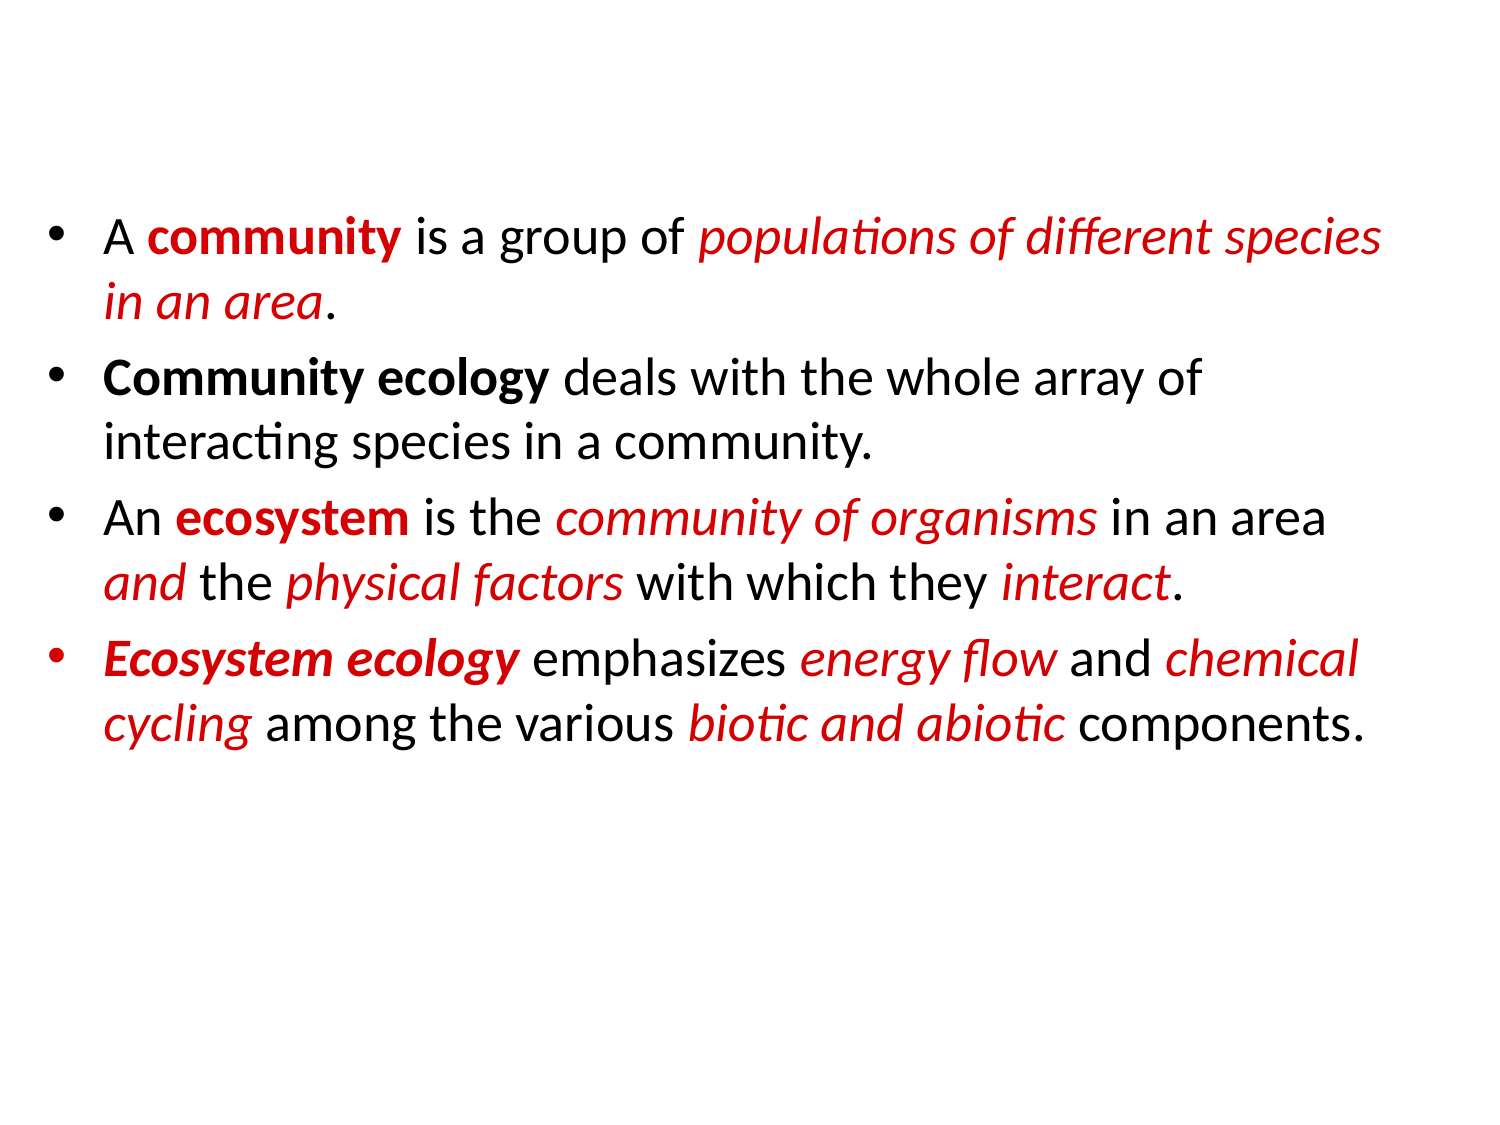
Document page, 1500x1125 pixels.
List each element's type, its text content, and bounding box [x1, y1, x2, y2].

list A community is a group of populations of different species in an area. Community ecology deals with the whole array of interacting species in a community. An ecosystem is the community of organisms in an area and the physical factors with which they interact. Ecosystem ecology emphasizes energy flow and chemical cycling among the various biotic and abiotic components. [32, 192, 1432, 1042]
